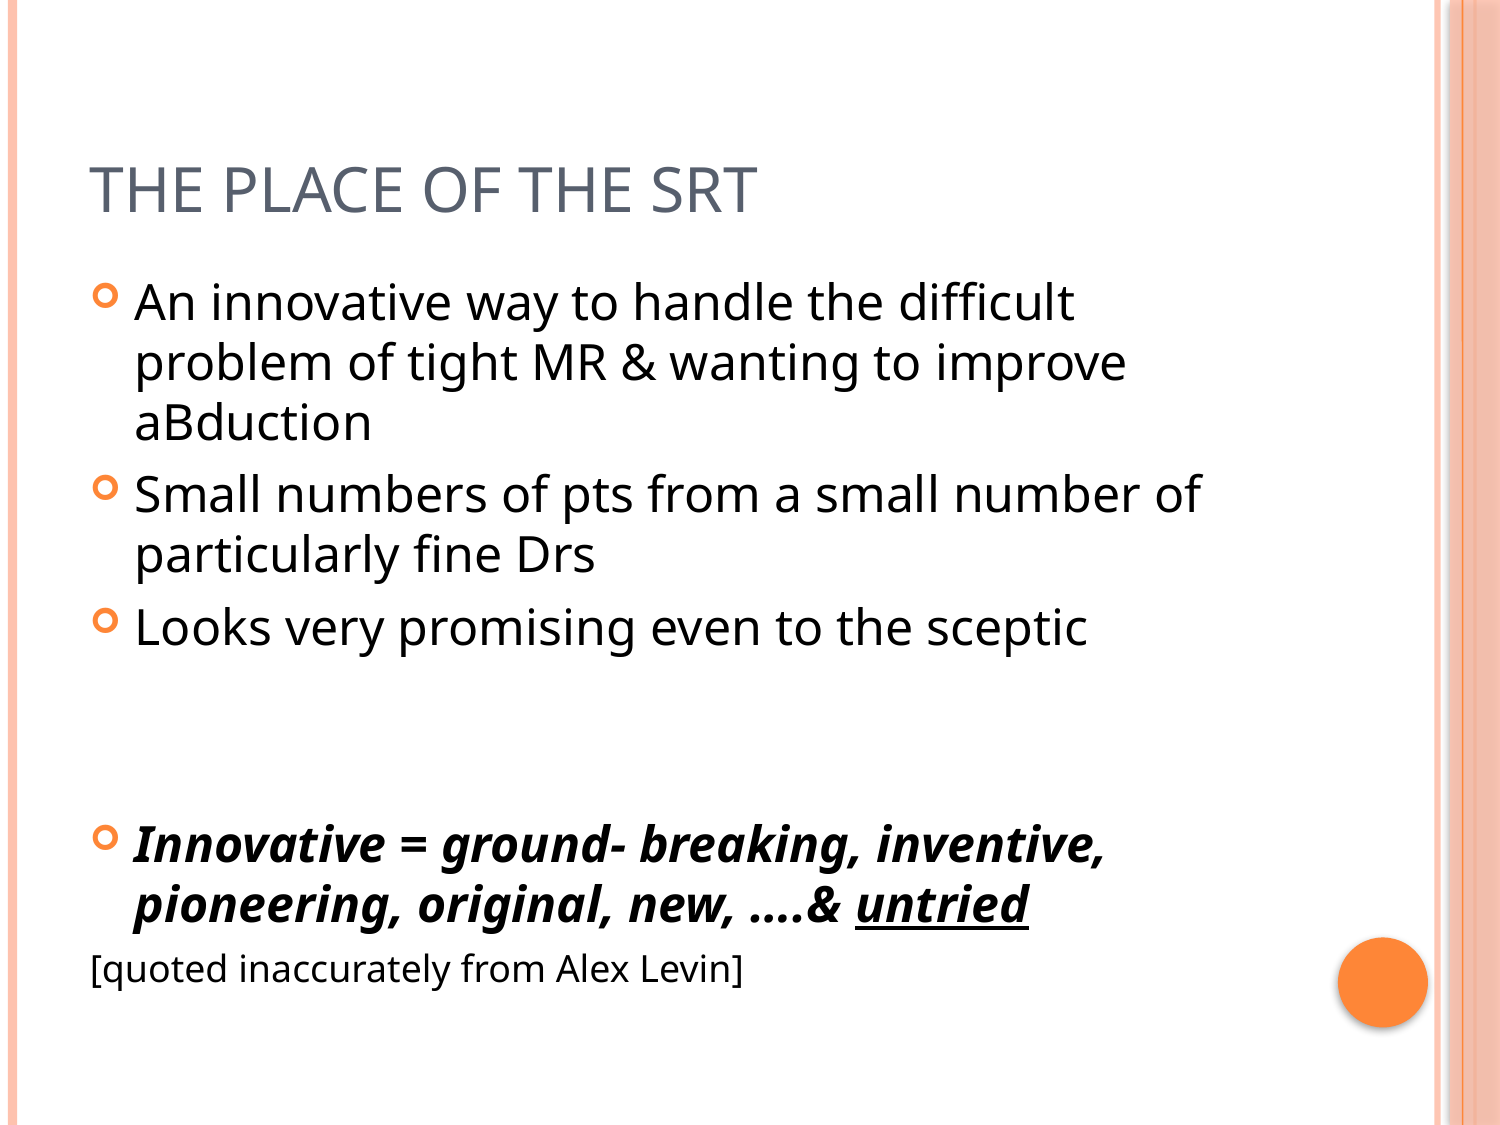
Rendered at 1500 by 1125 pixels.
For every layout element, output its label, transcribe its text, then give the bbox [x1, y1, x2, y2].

title The place of the SRT [75, 45, 1300, 233]
list An innovative way to handle the difficult problem of tight MR & wanting to improve aBduction Small numbers of pts from a small number of particularly fine Drs Looks very promising even to the sceptic Innovative = ground- breaking, inventive, pioneering, original, new, ….& untried [quoted inaccurately from Alex Levin] [75, 262, 1300, 1062]
